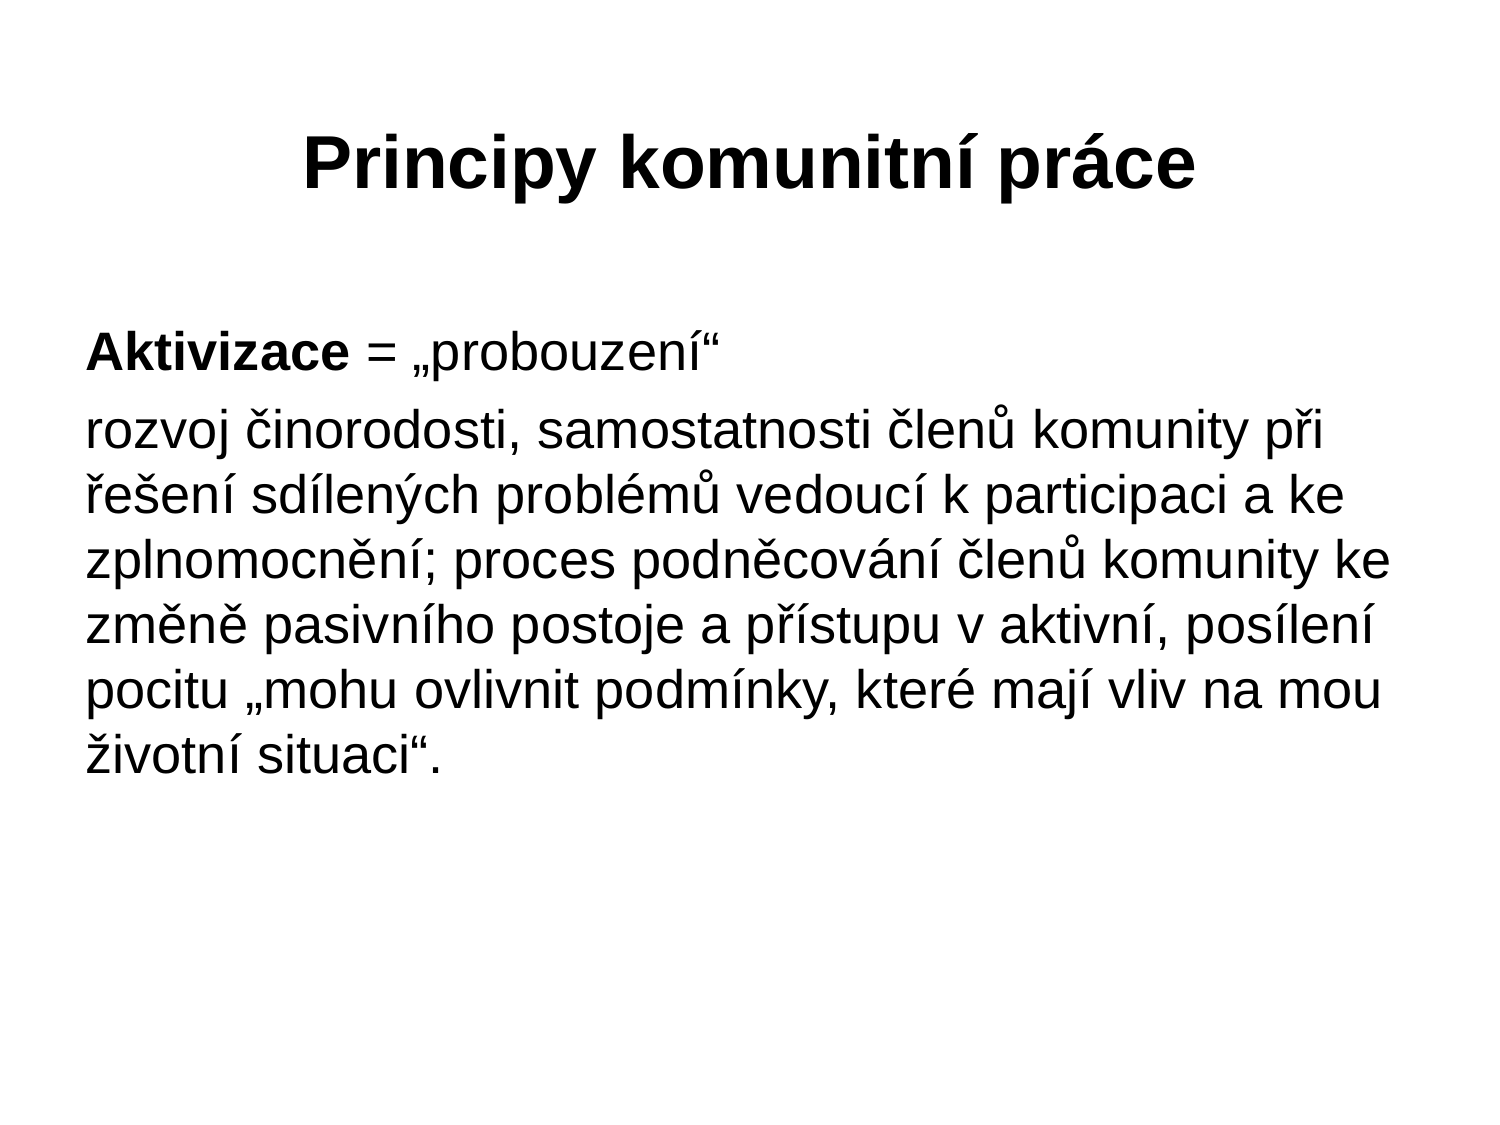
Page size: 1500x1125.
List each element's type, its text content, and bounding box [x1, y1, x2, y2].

title Principy komunitní práce [74, 105, 1426, 294]
text_box Aktivizace = „probouzení“ rozvoj činorodosti, samostatnosti členů komunity při řešení sdílených problémů vedoucí k participaci a ke zplnomocnění; proces podněcování členů komunity ke změně pasivního postoje a přístupu v aktivní, posílení pocitu „mohu ovlivnit podmínky, které mají vliv na mou životní situaci“. [70, 308, 1421, 1052]
